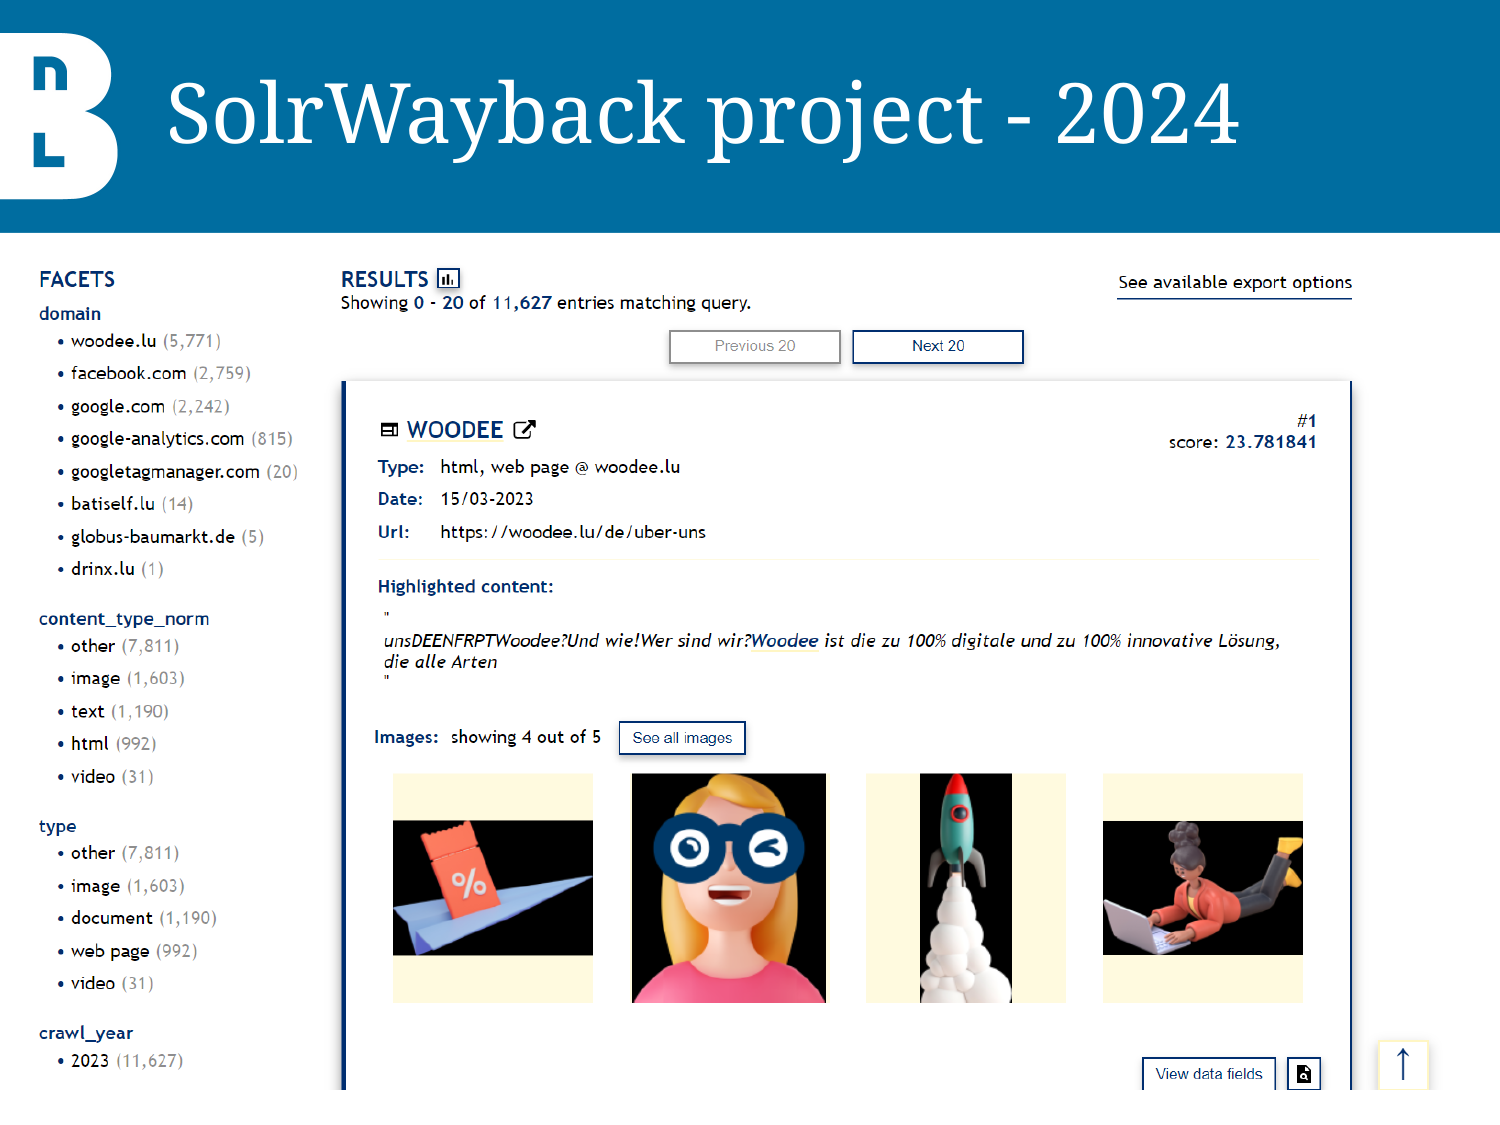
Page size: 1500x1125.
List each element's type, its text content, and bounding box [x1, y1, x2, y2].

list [18, 254, 1475, 1090]
title SolrWayback project - 2024 [151, 32, 1398, 201]
picture [0, 233, 1500, 1125]
picture [0, 34, 117, 199]
